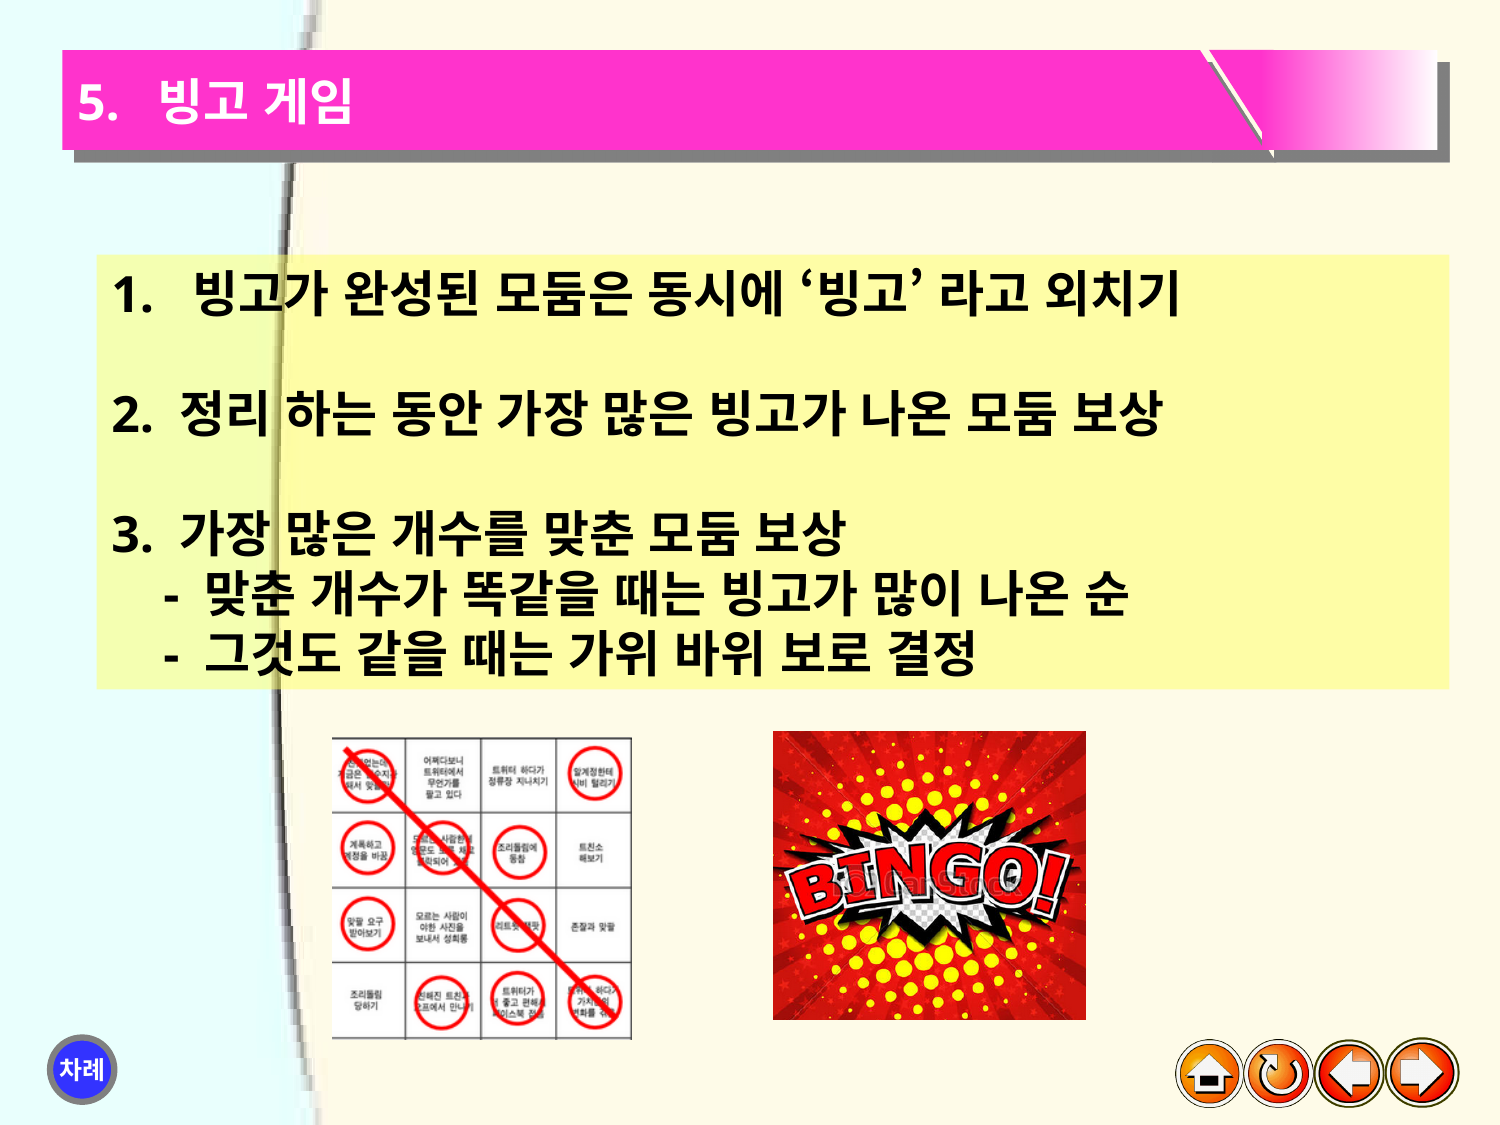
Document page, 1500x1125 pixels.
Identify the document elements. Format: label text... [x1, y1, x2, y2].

picture [0, 0, 1500, 1125]
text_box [62, 49, 1438, 151]
text_box 차례 [50, 1037, 115, 1102]
text_box 1. 빙고가 완성된 모둠은 동시에 ‘빙고’ 라고 외치기 2. 정리 하는 동안 가장 많은 빙고가 나온 모둠 보상 3. 가장 많은 개수를 맞춘 모둠 보상 - 맞춘 개수가 똑같을 때는 빙고가 많이 나온 순 - 그것도 같을 때는 가위 바위 보로 결정 [96, 254, 1450, 690]
